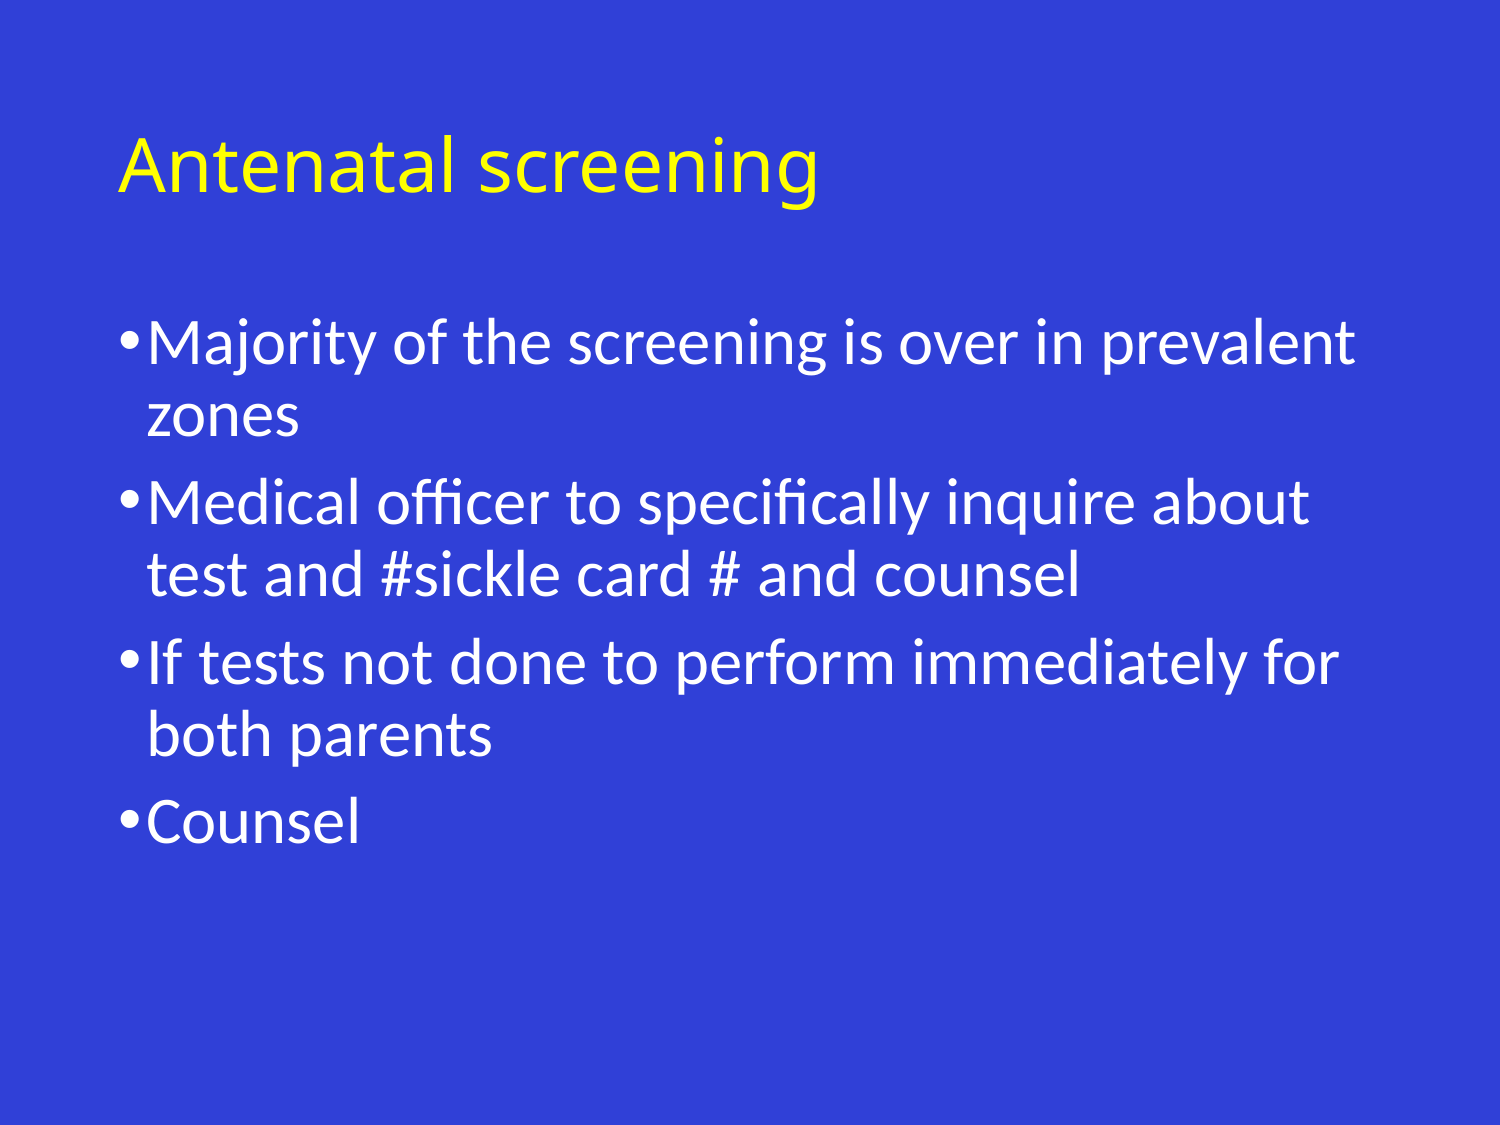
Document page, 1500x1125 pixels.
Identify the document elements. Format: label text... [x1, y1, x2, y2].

list Majority of the screening is over in prevalent zones Medical officer to specifically inquire about test and #sickle card # and counsel If tests not done to perform immediately for both parents Counsel [103, 299, 1397, 1014]
title Antenatal screening [103, 59, 1397, 278]
